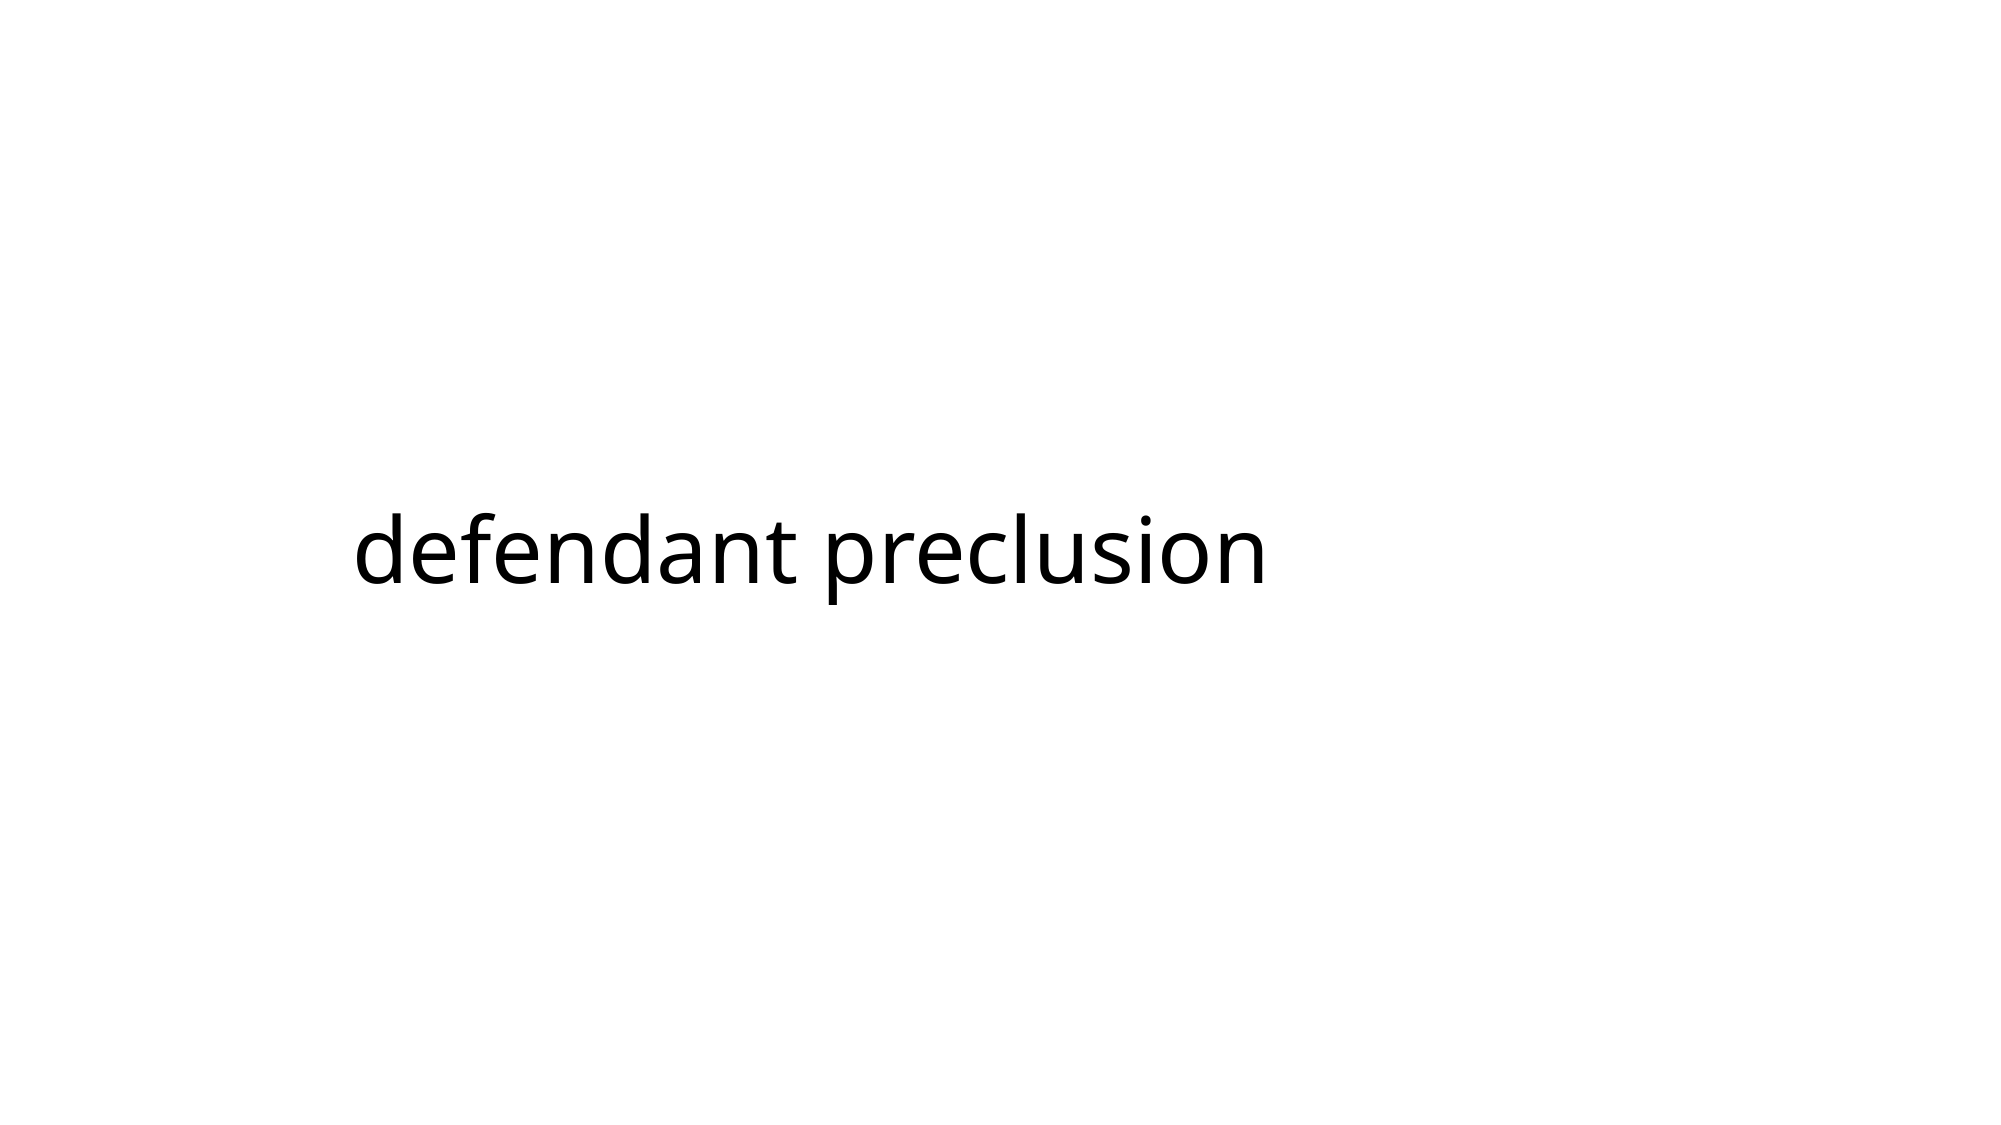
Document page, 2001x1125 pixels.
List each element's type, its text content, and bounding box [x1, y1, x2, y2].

title defendant preclusion [337, 45, 1675, 1063]
